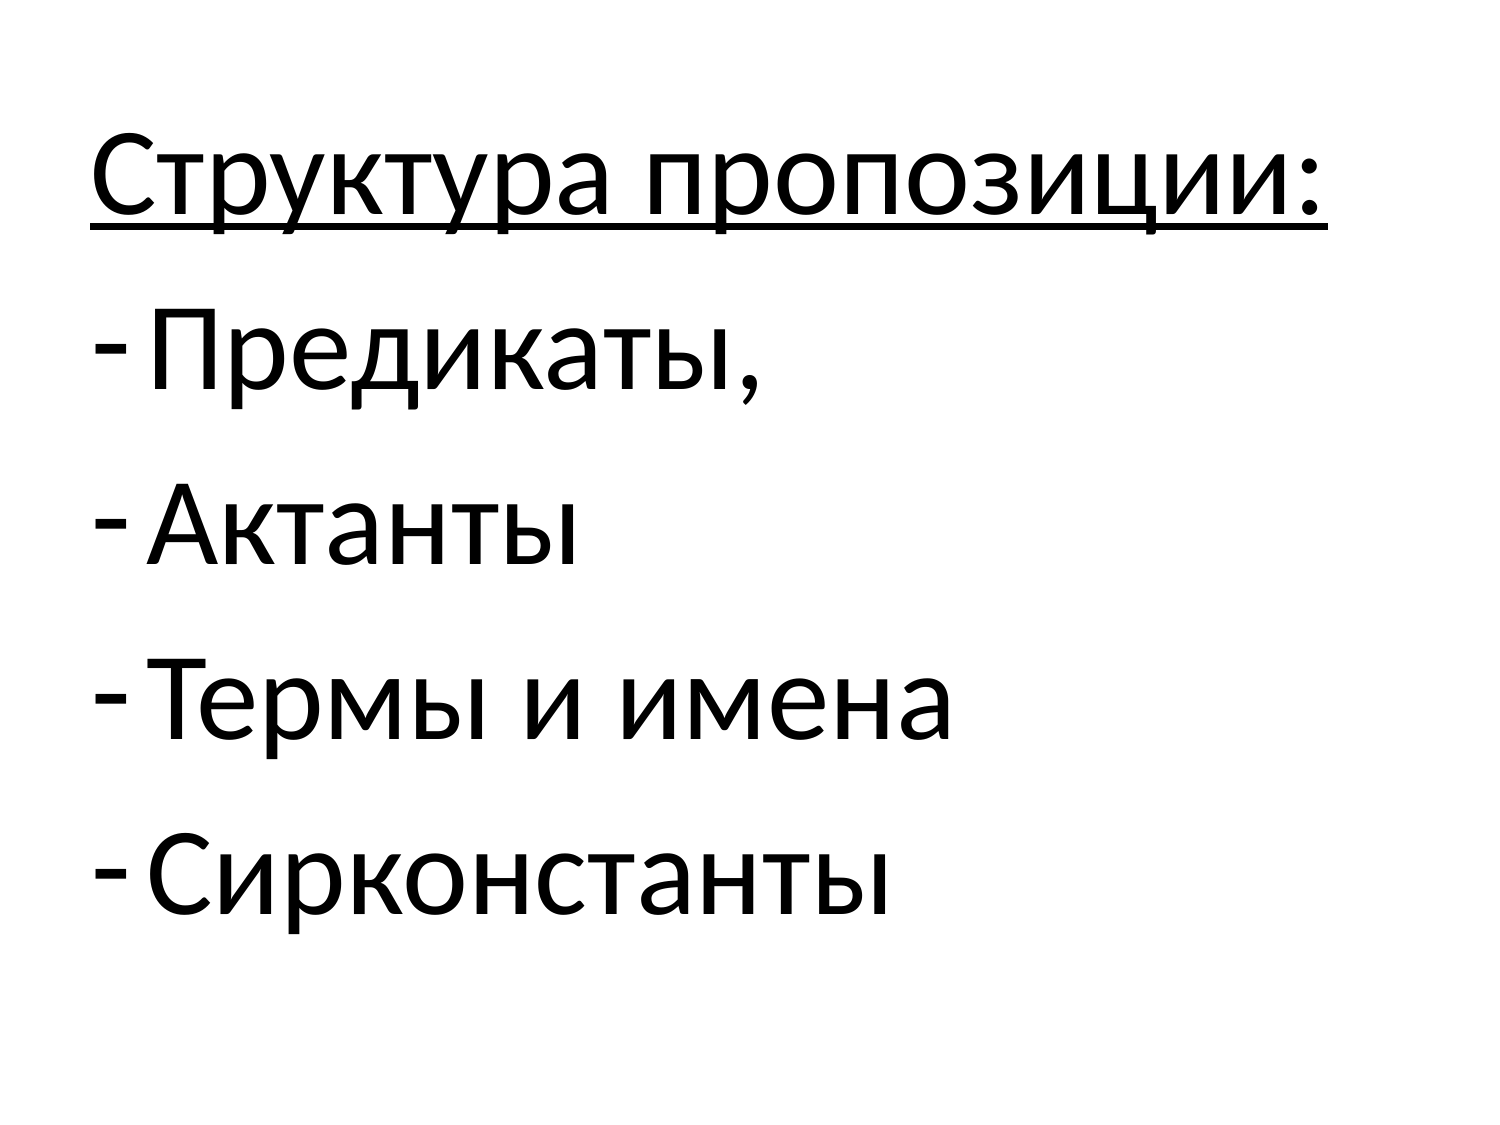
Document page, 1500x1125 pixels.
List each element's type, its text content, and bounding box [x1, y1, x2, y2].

list Структура пропозиции: Предикаты, Актанты Термы и имена Сирконстанты [75, 82, 1425, 1005]
